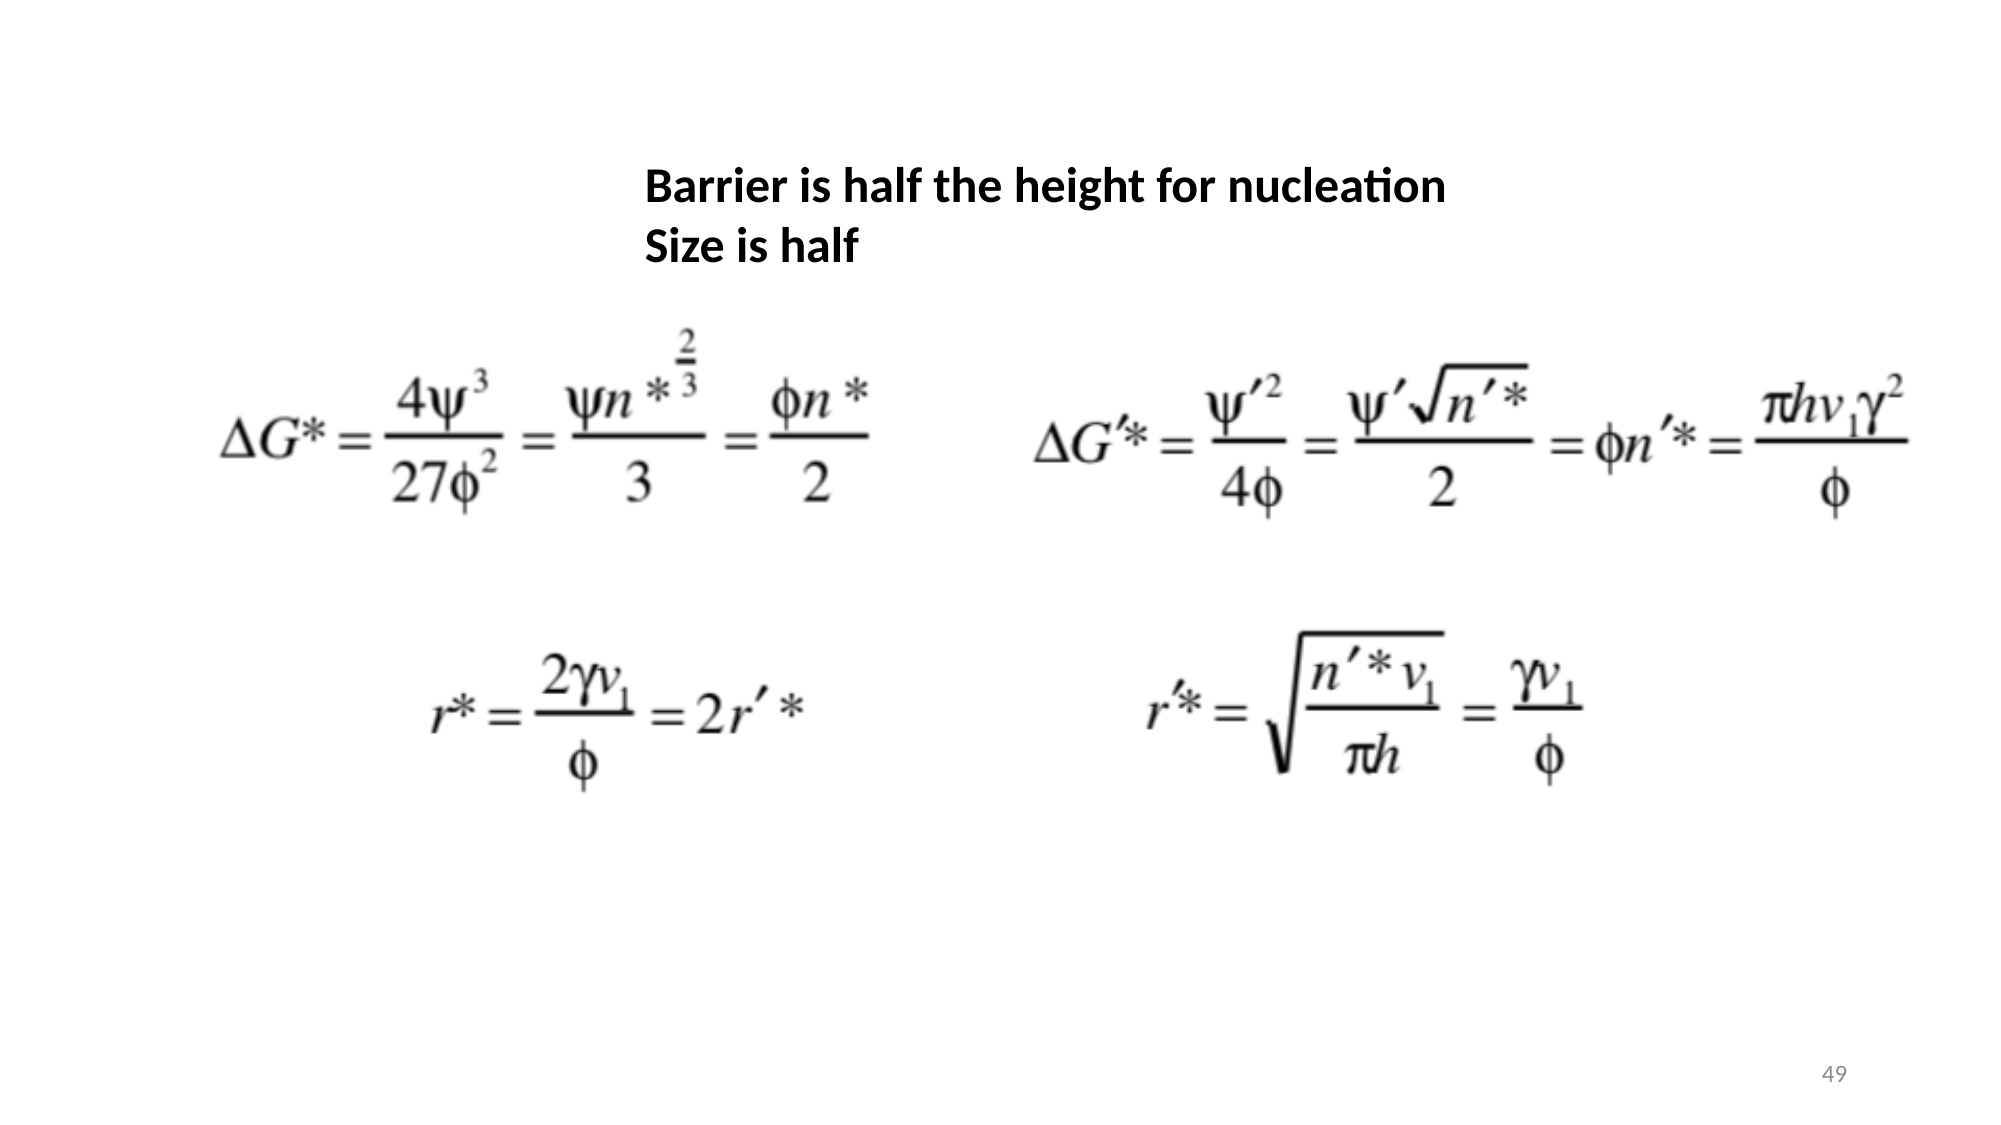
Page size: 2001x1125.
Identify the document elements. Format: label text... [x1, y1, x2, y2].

text_box Barrier is half the height for nucleation Size is half [630, 144, 1463, 280]
slide_number 49 [1412, 1042, 1863, 1103]
picture [211, 320, 881, 532]
picture [1137, 594, 1609, 828]
picture [413, 623, 833, 828]
picture [1029, 320, 1928, 555]
